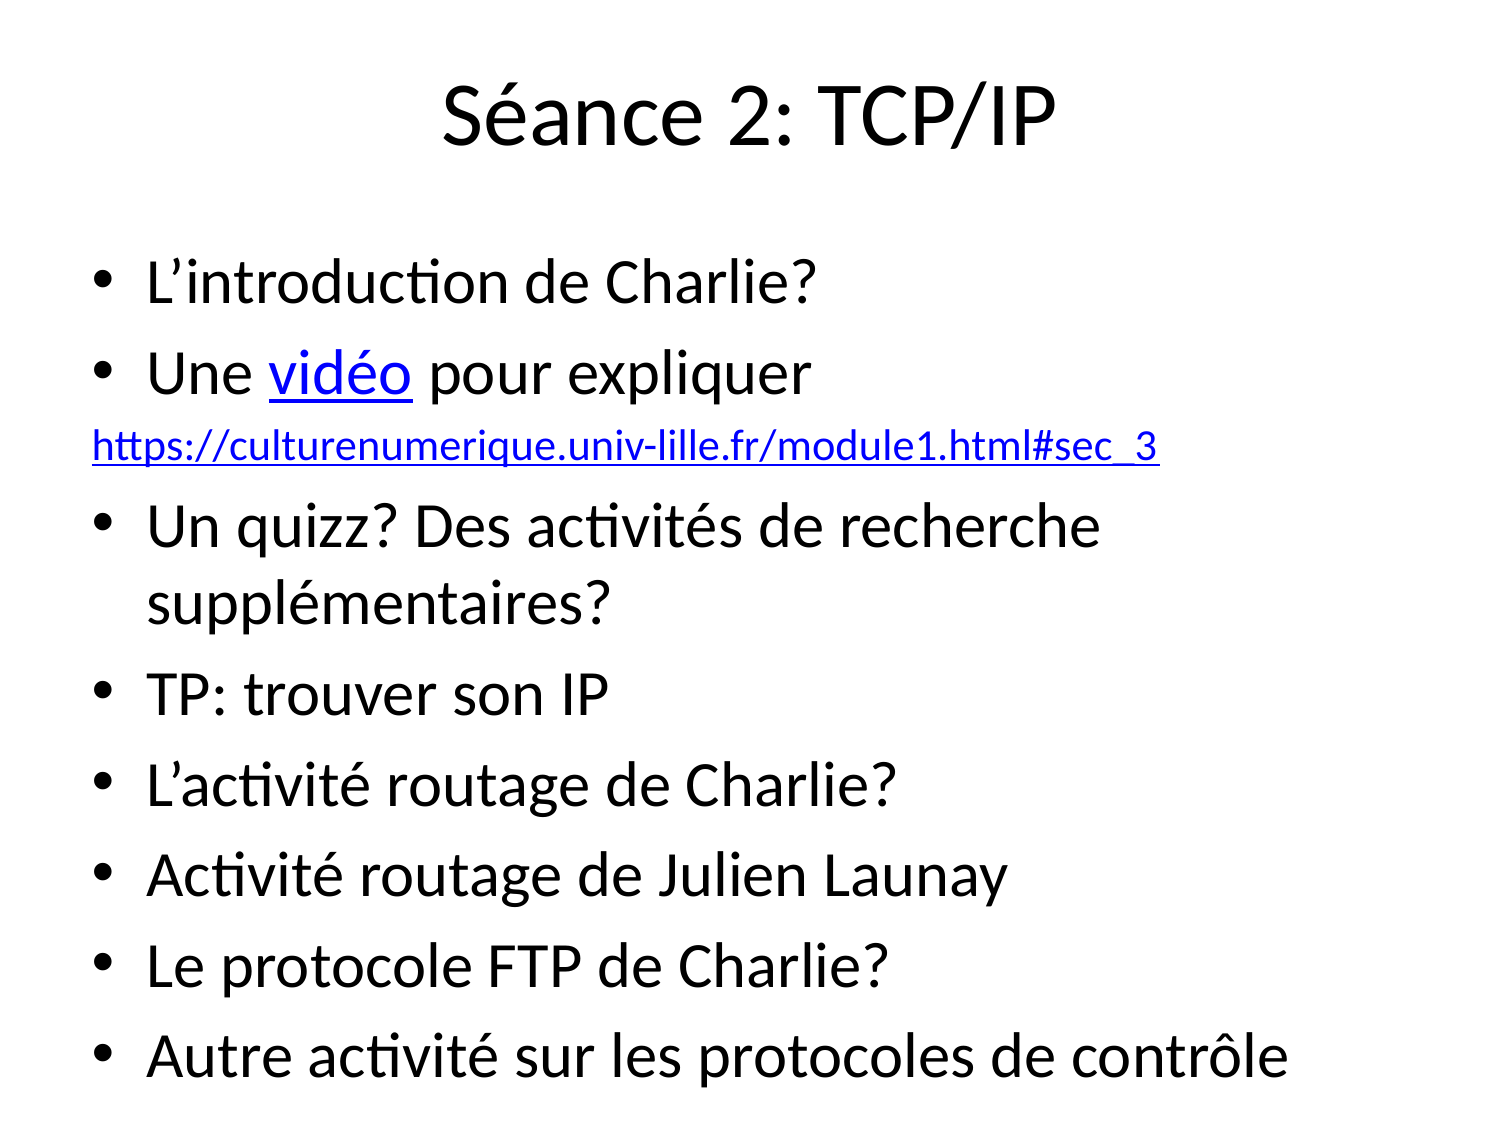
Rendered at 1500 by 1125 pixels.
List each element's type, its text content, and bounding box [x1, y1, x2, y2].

title Séance 2: TCP/IP [75, 45, 1425, 173]
list L’introduction de Charlie? Une vidéo pour expliquer https://culturenumerique.univ-lille.fr/module1.html#sec_3 Un quizz? Des activités de recherche supplémentaires? TP: trouver son IP L’activité routage de Charlie? Activité routage de Julien Launay Le protocole FTP de Charlie? Autre activité sur les protocoles de contrôle [76, 231, 1427, 1106]
